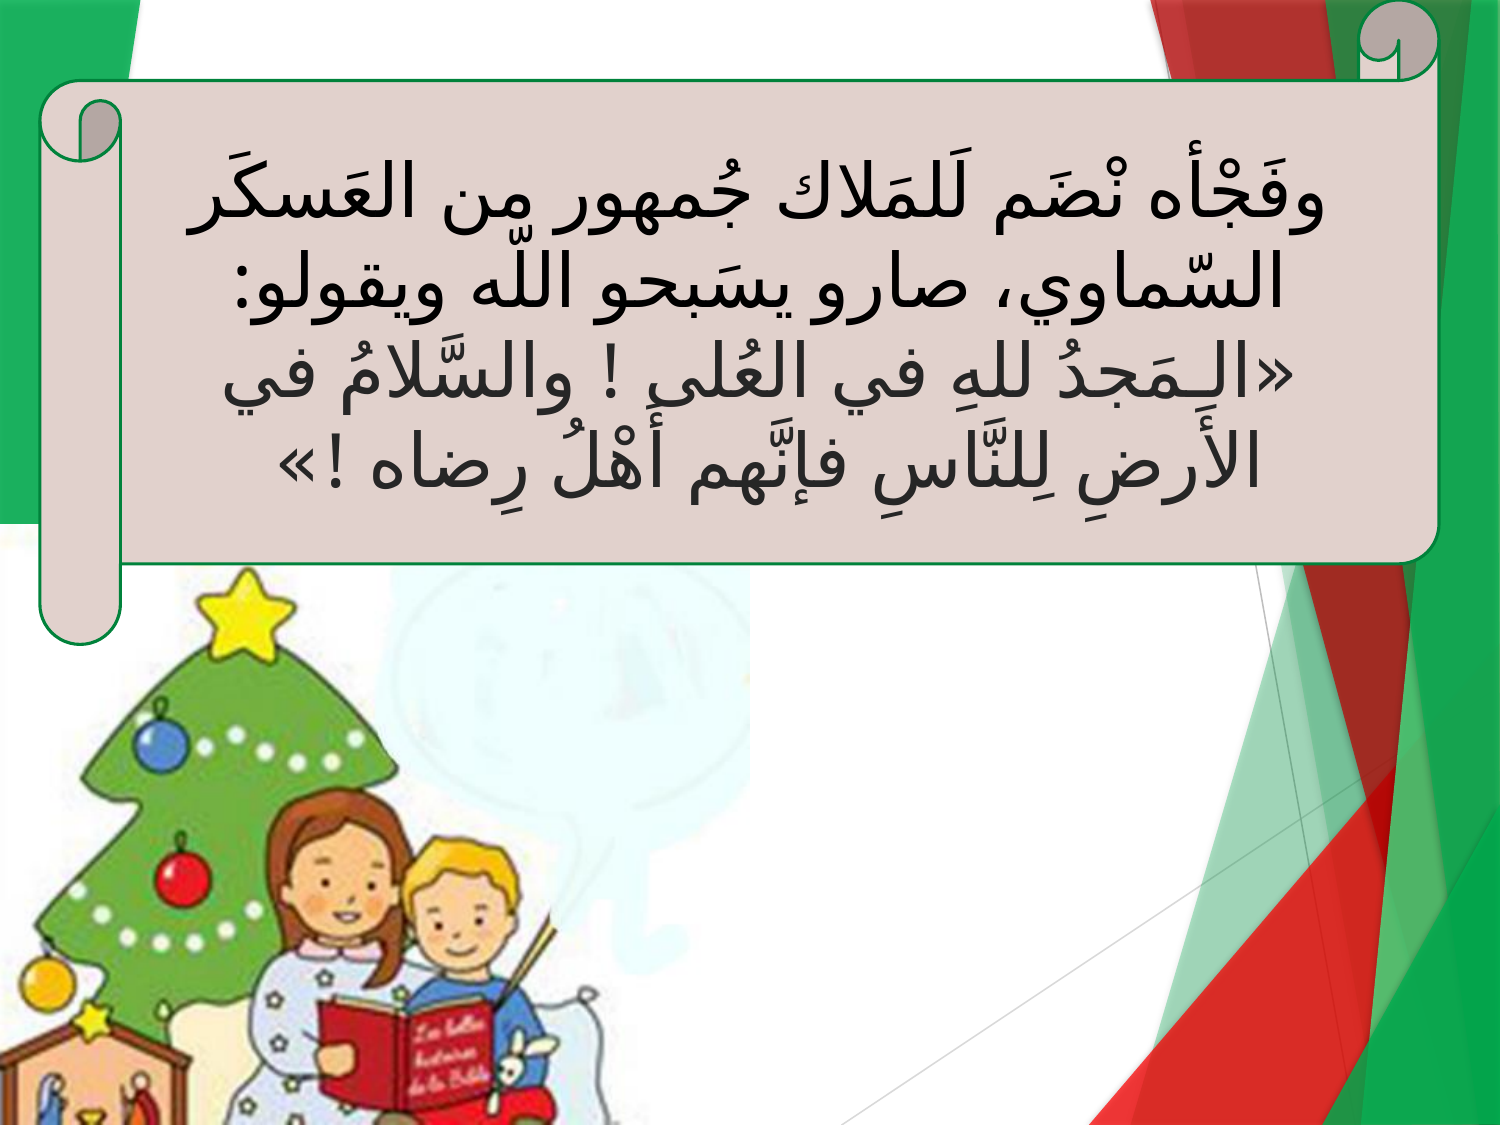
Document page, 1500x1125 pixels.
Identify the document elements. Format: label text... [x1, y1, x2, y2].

text_box وفَجْأه نْضَم لَلمَلاك جُمهور من العَسكَر السّماوي، صارو يسَبحو اللّه ويقولو: «الـمَجدُ للهِ في العُلى ! والسَّلامُ في الأَرضِ لِلنَّاسِ فإنَّهم أَهْلُ رِضاه !» [38, 0, 1441, 566]
picture [0, 524, 751, 1125]
